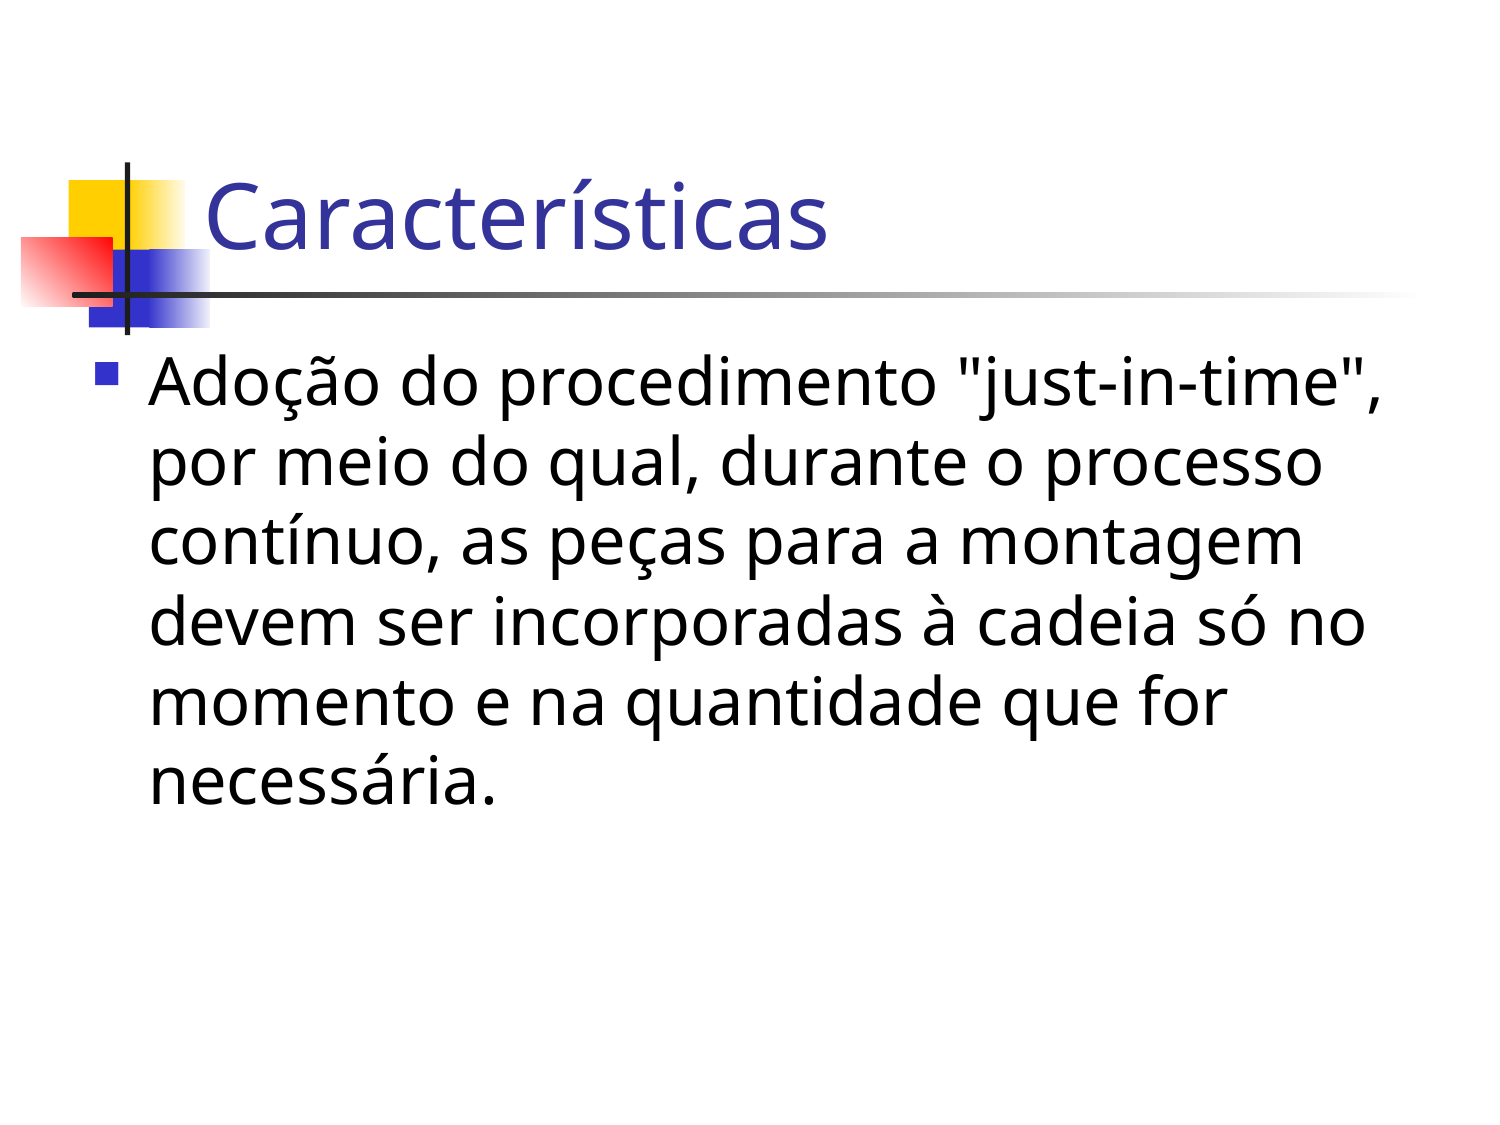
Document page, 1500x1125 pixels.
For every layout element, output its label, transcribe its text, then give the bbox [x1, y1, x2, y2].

list Adoção do procedimento "just-in-time", por meio do qual, durante o processo contínuo, as peças para a montagem devem ser incorporadas à cadeia só no momento e na quantidade que for necessária. [76, 330, 1470, 1007]
title Características [188, 34, 1468, 276]
